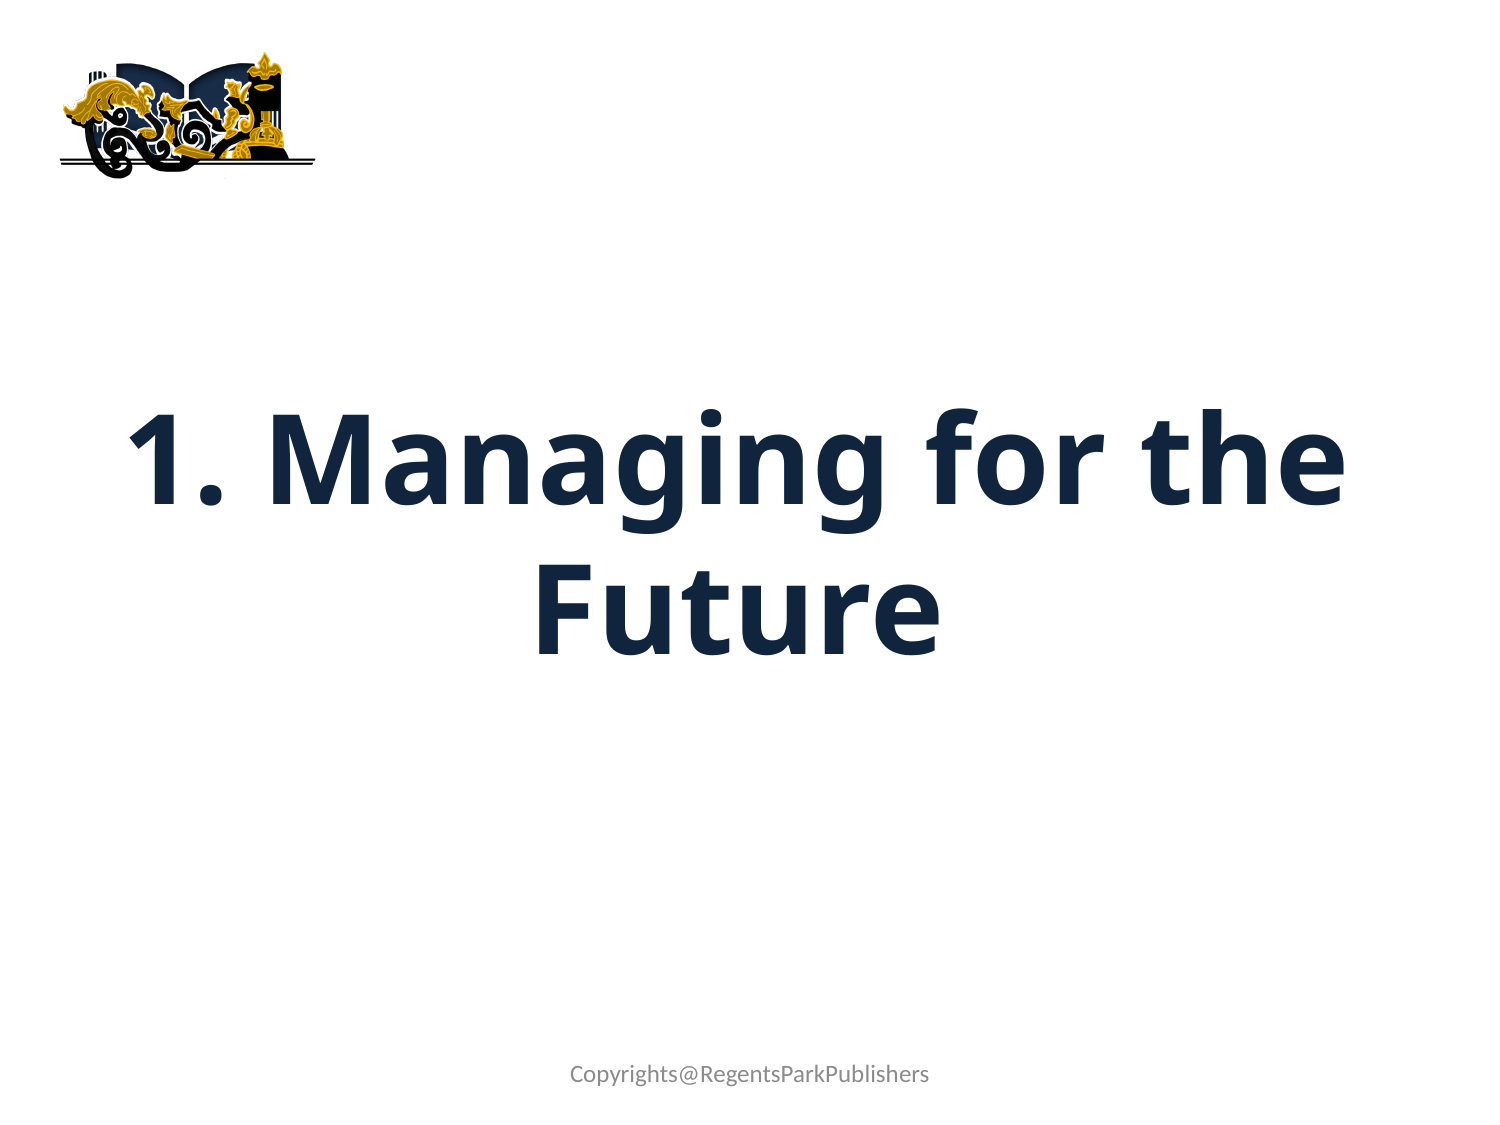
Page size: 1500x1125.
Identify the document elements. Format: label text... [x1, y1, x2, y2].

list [45, 15, 334, 215]
footer Copyrights@RegentsParkPublishers [512, 1042, 988, 1103]
title 1. Managing for the Future [61, 436, 1412, 624]
